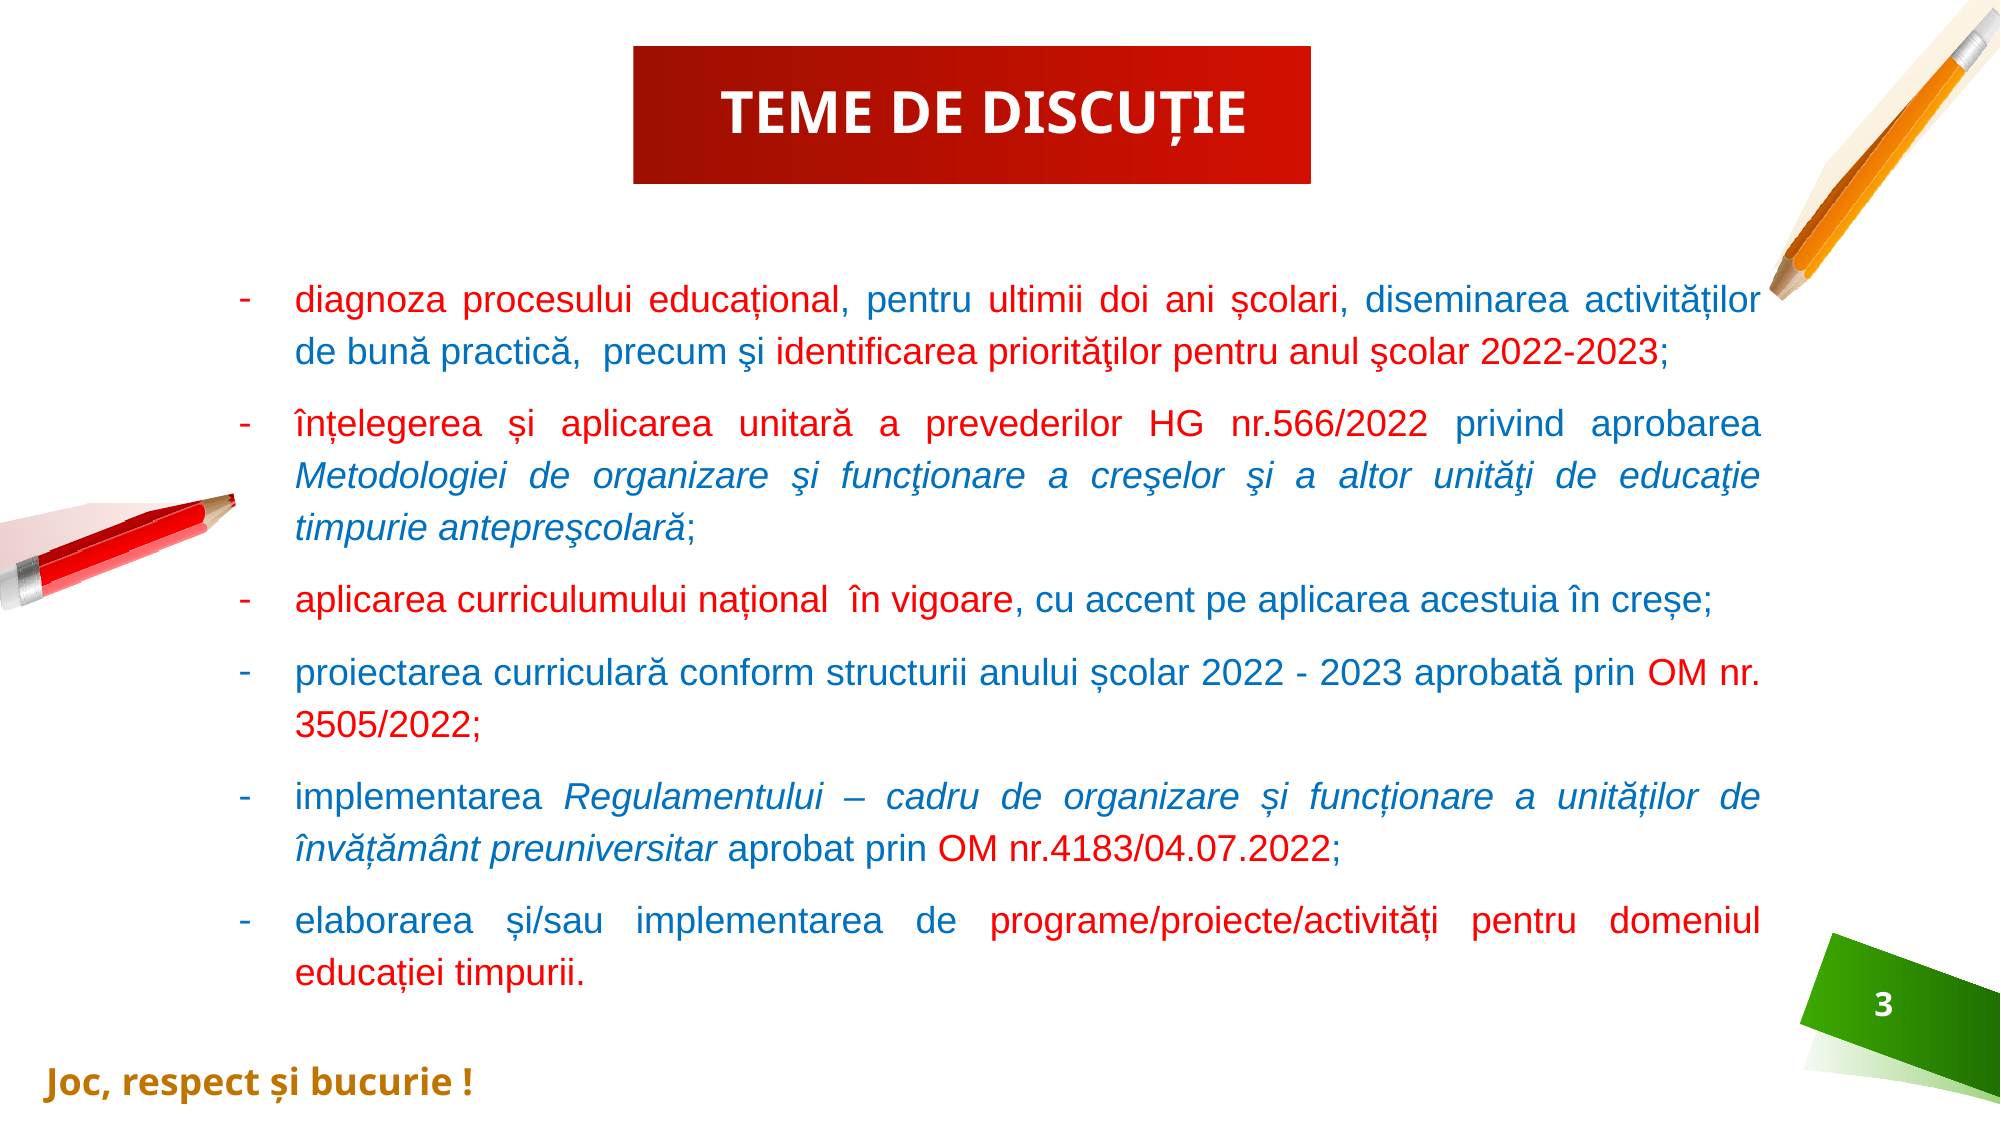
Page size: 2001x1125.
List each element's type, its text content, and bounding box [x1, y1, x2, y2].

title TEME DE DISCUȚIE [633, 46, 1311, 184]
slide_number 3 [1831, 975, 1937, 1036]
text_box diagnoza procesului educațional, pentru ultimii doi ani școlari, diseminarea activităților de bună practică, precum şi identificarea priorităţilor pentru anul şcolar 2022-2023; înțelegerea și aplicarea unitară a prevederilor HG nr.566/2022 privind aprobarea Metodologiei de organizare şi funcţionare a creşelor şi a altor unităţi de educaţie timpurie antepreşcolară; aplicarea curriculumului național în vigoare, cu accent pe aplicarea acestuia în creșe; proiectarea curriculară conform structurii anului școlar 2022 - 2023 aprobată prin OM nr. 3505/2022; implementarea Regulamentului – cadru de organizare și funcționare a unităților de învățământ preuniversitar aprobat prin OM nr.4183/04.07.2022; elaborarea și/sau implementarea de programe/proiecte/activități pentru domeniul educației timpurii. [224, 260, 1776, 1001]
picture [0, 495, 224, 613]
picture [1769, 0, 2000, 322]
footer Joc, respect și bucurie ! [28, 1036, 567, 1125]
